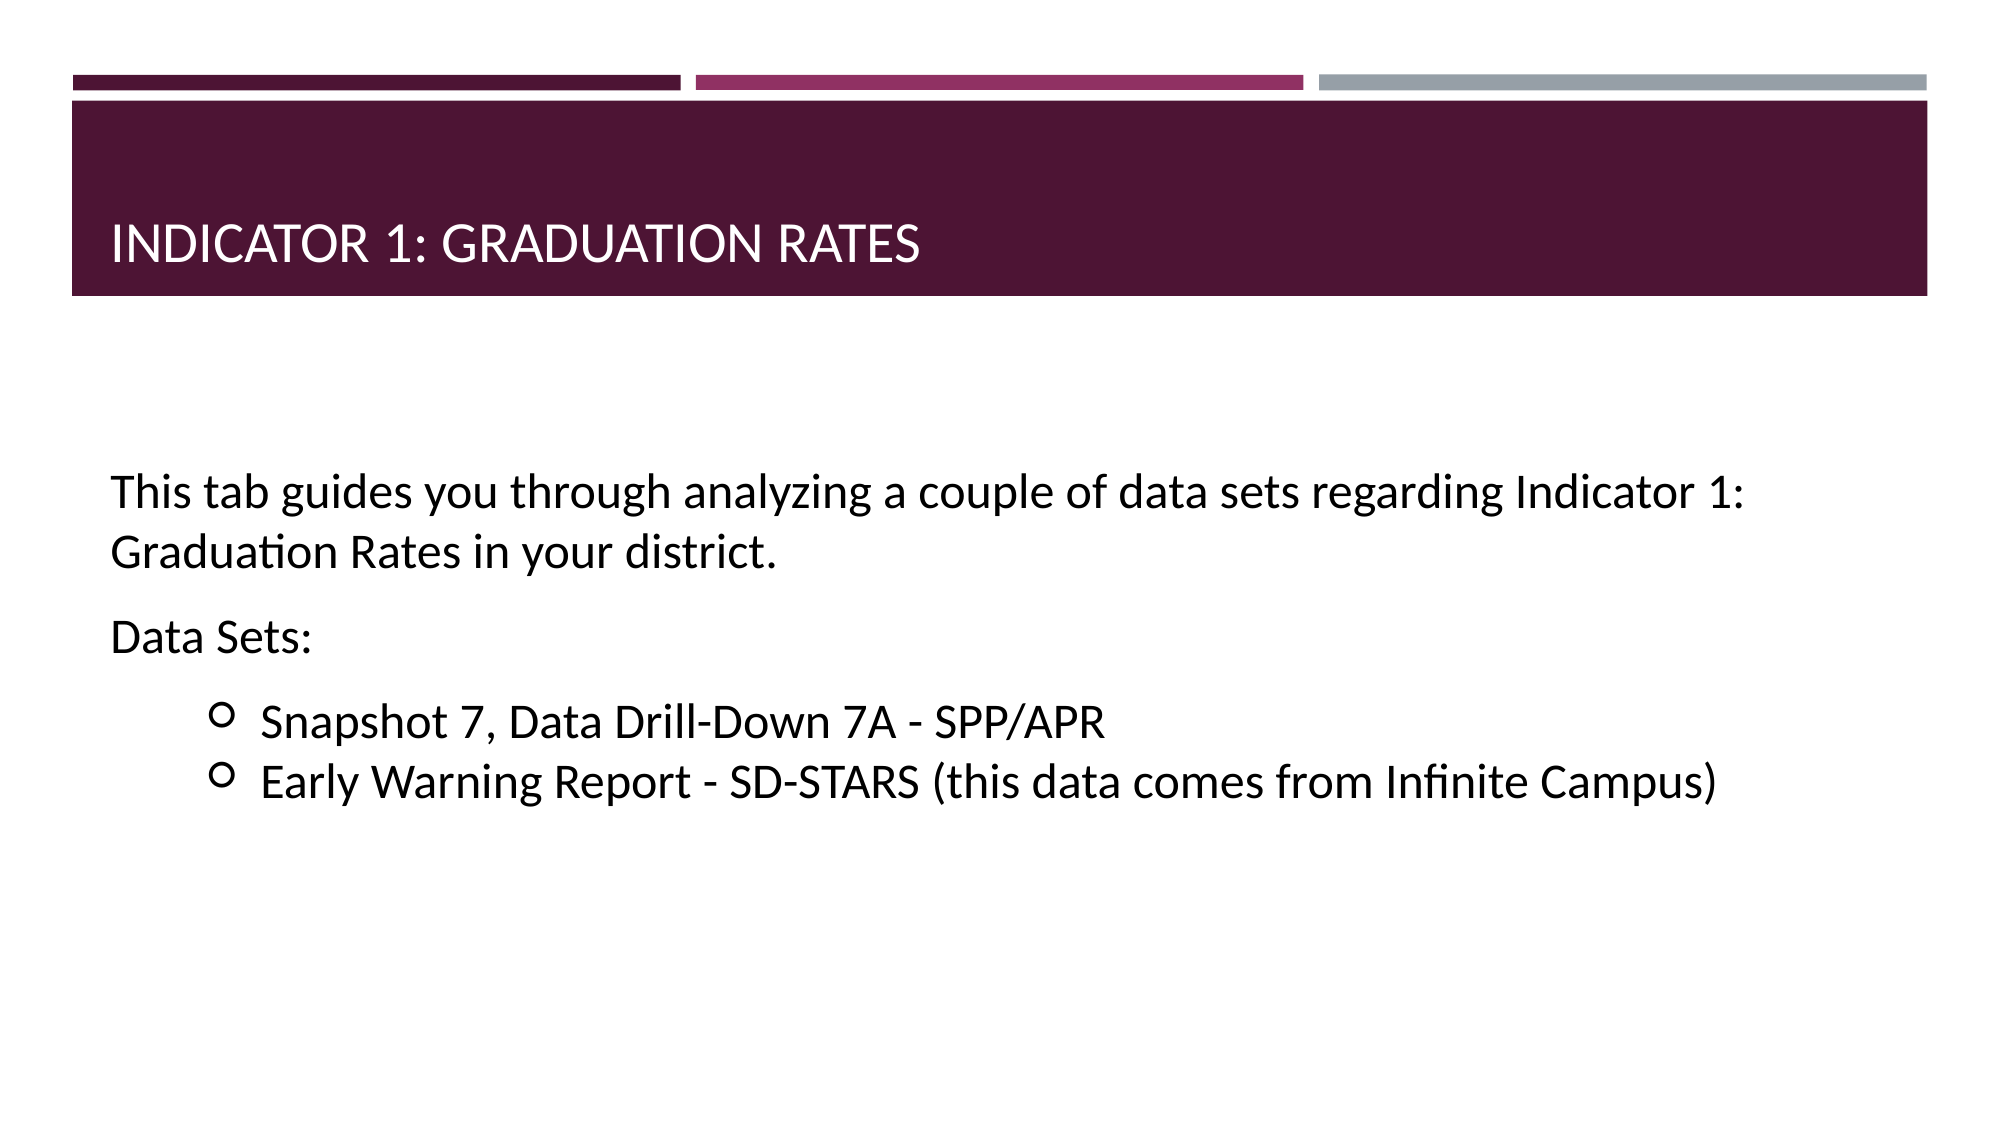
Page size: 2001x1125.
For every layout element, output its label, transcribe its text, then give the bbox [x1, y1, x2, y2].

list This tab guides you through analyzing a couple of data sets regarding Indicator 1: Graduation Rates in your district. Data Sets: Snapshot 7, Data Drill-Down 7A - SPP/APR Early Warning Report - SD-STARS (this data comes from Infinite Campus) [95, 357, 1905, 962]
title INDICATOR 1: GRADUATION RATES [95, 115, 1905, 282]
